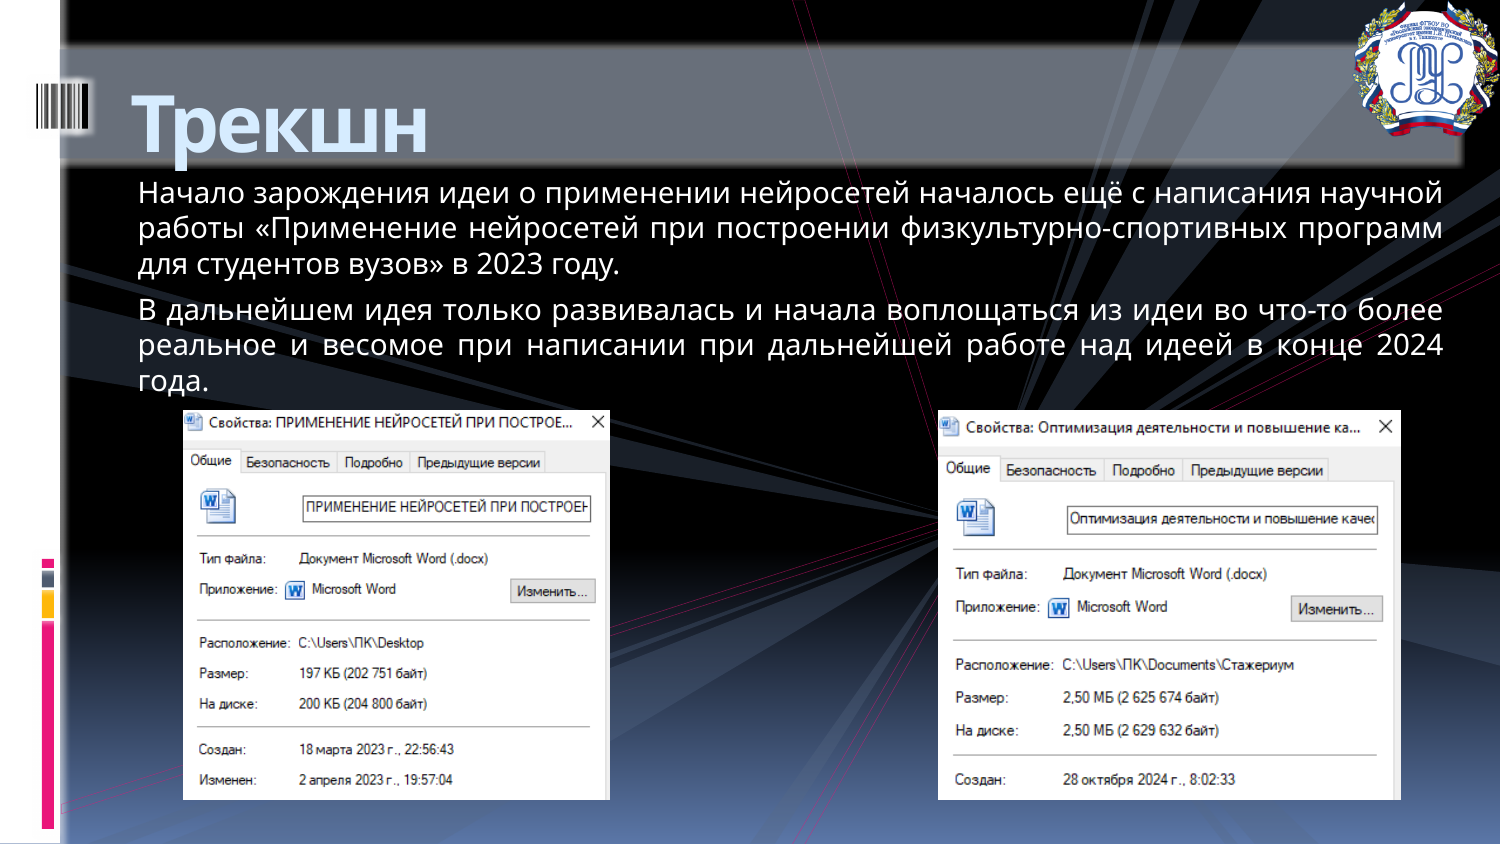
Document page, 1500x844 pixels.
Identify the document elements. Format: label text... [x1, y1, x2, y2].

list Начало зарождения идеи о применении нейросетей началось ещё с написания научной работы «Применение нейросетей при построении физкультурно-спортивных программ для студентов вузов» в 2023 году. В дальнейшем идея только развивалась и начала воплощаться из идеи во что-то более реальное и весомое при написании при дальнейшей работе над идеей в конце 2024 года. [115, 166, 1459, 399]
picture [938, 409, 1402, 801]
title Трекшн [115, 63, 1454, 159]
picture [182, 409, 610, 801]
picture [1352, 0, 1500, 142]
